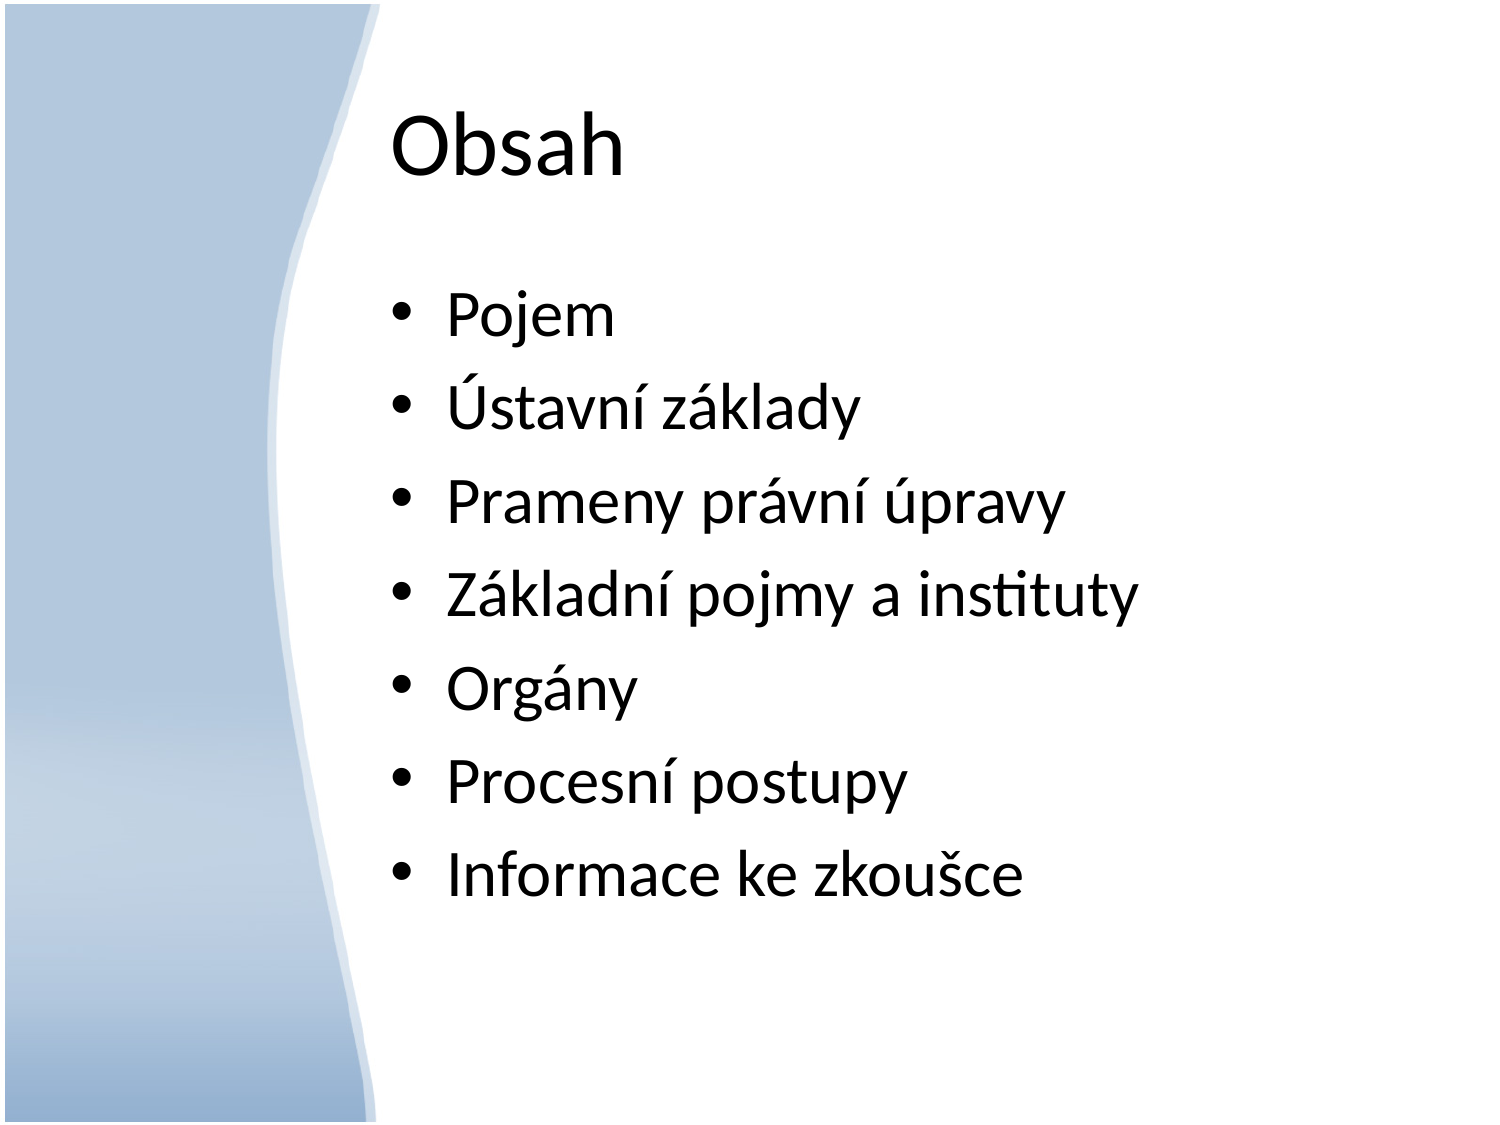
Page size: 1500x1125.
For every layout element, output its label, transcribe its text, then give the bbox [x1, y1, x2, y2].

list Pojem Ústavní základy Prameny právní úpravy Základní pojmy a instituty Orgány Procesní postupy Informace ke zkoušce [374, 262, 1426, 1006]
picture [0, 0, 1500, 1125]
title Obsah [374, 44, 1426, 233]
